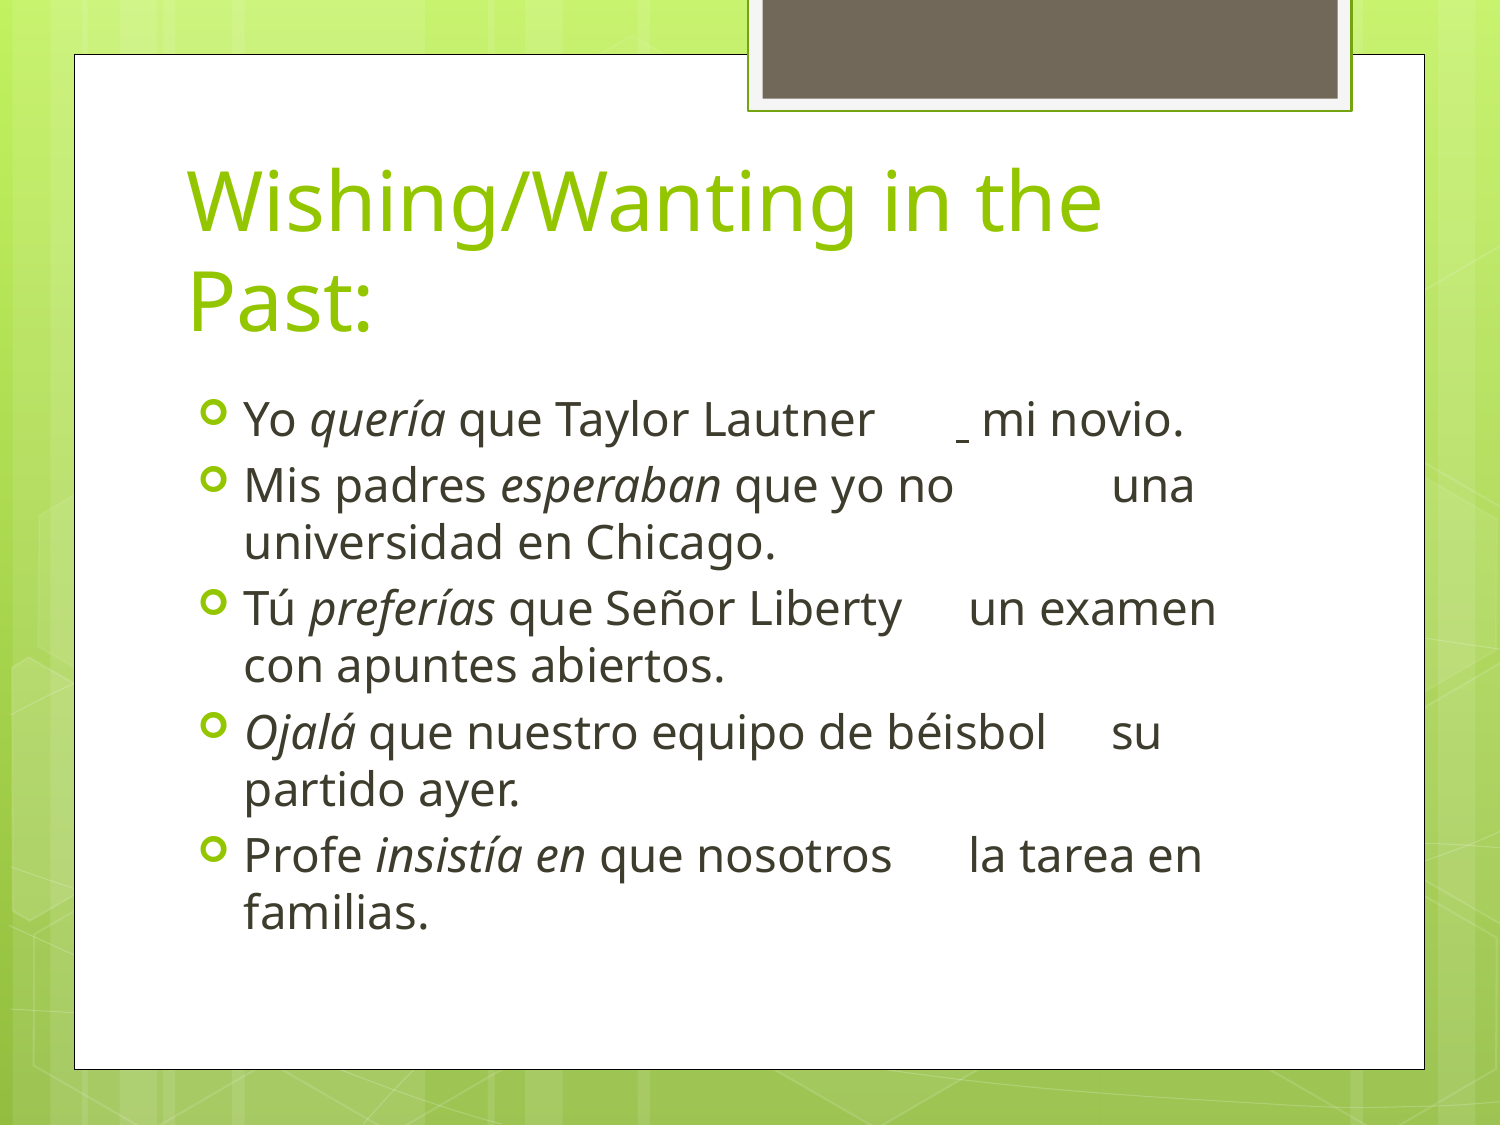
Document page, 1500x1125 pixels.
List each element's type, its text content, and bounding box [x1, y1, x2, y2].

title Wishing/Wanting in the Past: [171, 168, 1324, 357]
list Yo quería que Taylor Lautner mi novio. Mis padres esperaban que yo no una universidad en Chicago. Tú preferías que Señor Liberty un examen con apuntes abiertos. Ojalá que nuestro equipo de béisbol su partido ayer. Profe insistía en que nosotros la tarea en familias. [171, 381, 1283, 957]
